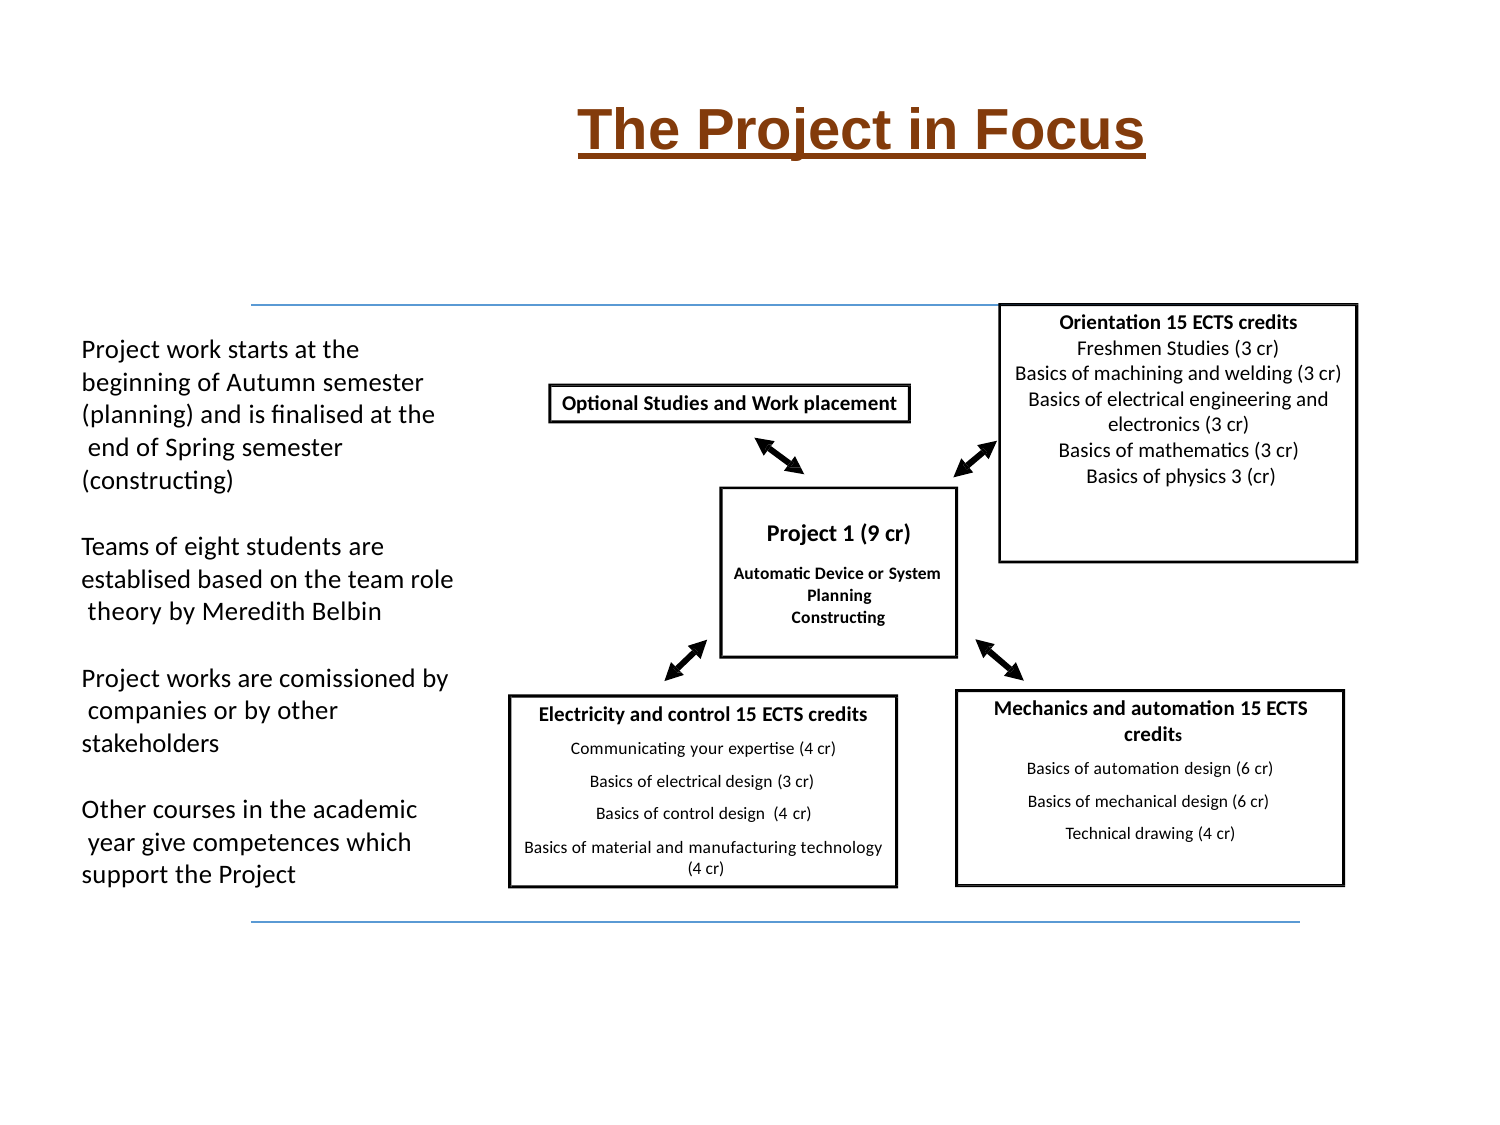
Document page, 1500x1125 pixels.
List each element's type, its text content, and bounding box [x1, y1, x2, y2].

text_box [754, 437, 805, 475]
text_box [998, 303, 1359, 564]
text_box Project work starts at the beginning of Autumn semester (planning) and is finalised at the end of Spring semester (constructing) [79, 331, 440, 495]
title The Project in Focus [88, 24, 1280, 221]
text_box [719, 486, 959, 659]
text_box [953, 440, 998, 478]
text_box [955, 689, 1346, 888]
text_box Teams of eight students are establised based on the team role theory by Meredith Belbin [79, 528, 460, 627]
text_box Electricity and control 15 ECTS credits Communicating your expertise (4 cr) Basics of electrical design (3 cr) Basics of control design (4 cr) Basics of material and manufacturing technology (4 cr) [521, 700, 886, 879]
text_box Optional Studies and Work placement [560, 389, 900, 415]
text_box [508, 694, 899, 889]
text_box [548, 383, 911, 424]
text_box [664, 639, 708, 682]
text_box Project works are comissioned by companies or by other stakeholders [79, 659, 455, 758]
text_box Other courses in the academic year give competences which support the Project [79, 791, 422, 890]
text_box [975, 639, 1024, 681]
text_box Mechanics and automation 15 ECTS credits Basics of automation design (6 cr) Basics of mechanical design (6 cr) Technical drawing (4 cr) [991, 694, 1309, 844]
text_box Project 1 (9 cr) Automatic Device or System Planning Constructing [730, 517, 947, 627]
text_box Orientation 15 ECTS credits Freshmen Studies (3 cr) Basics of machining and welding (3 cr) Basics of electrical engineering and electronics (3 cr) Basics of mathematics (3 cr) Basics of physics 3 (cr) [1011, 308, 1345, 488]
